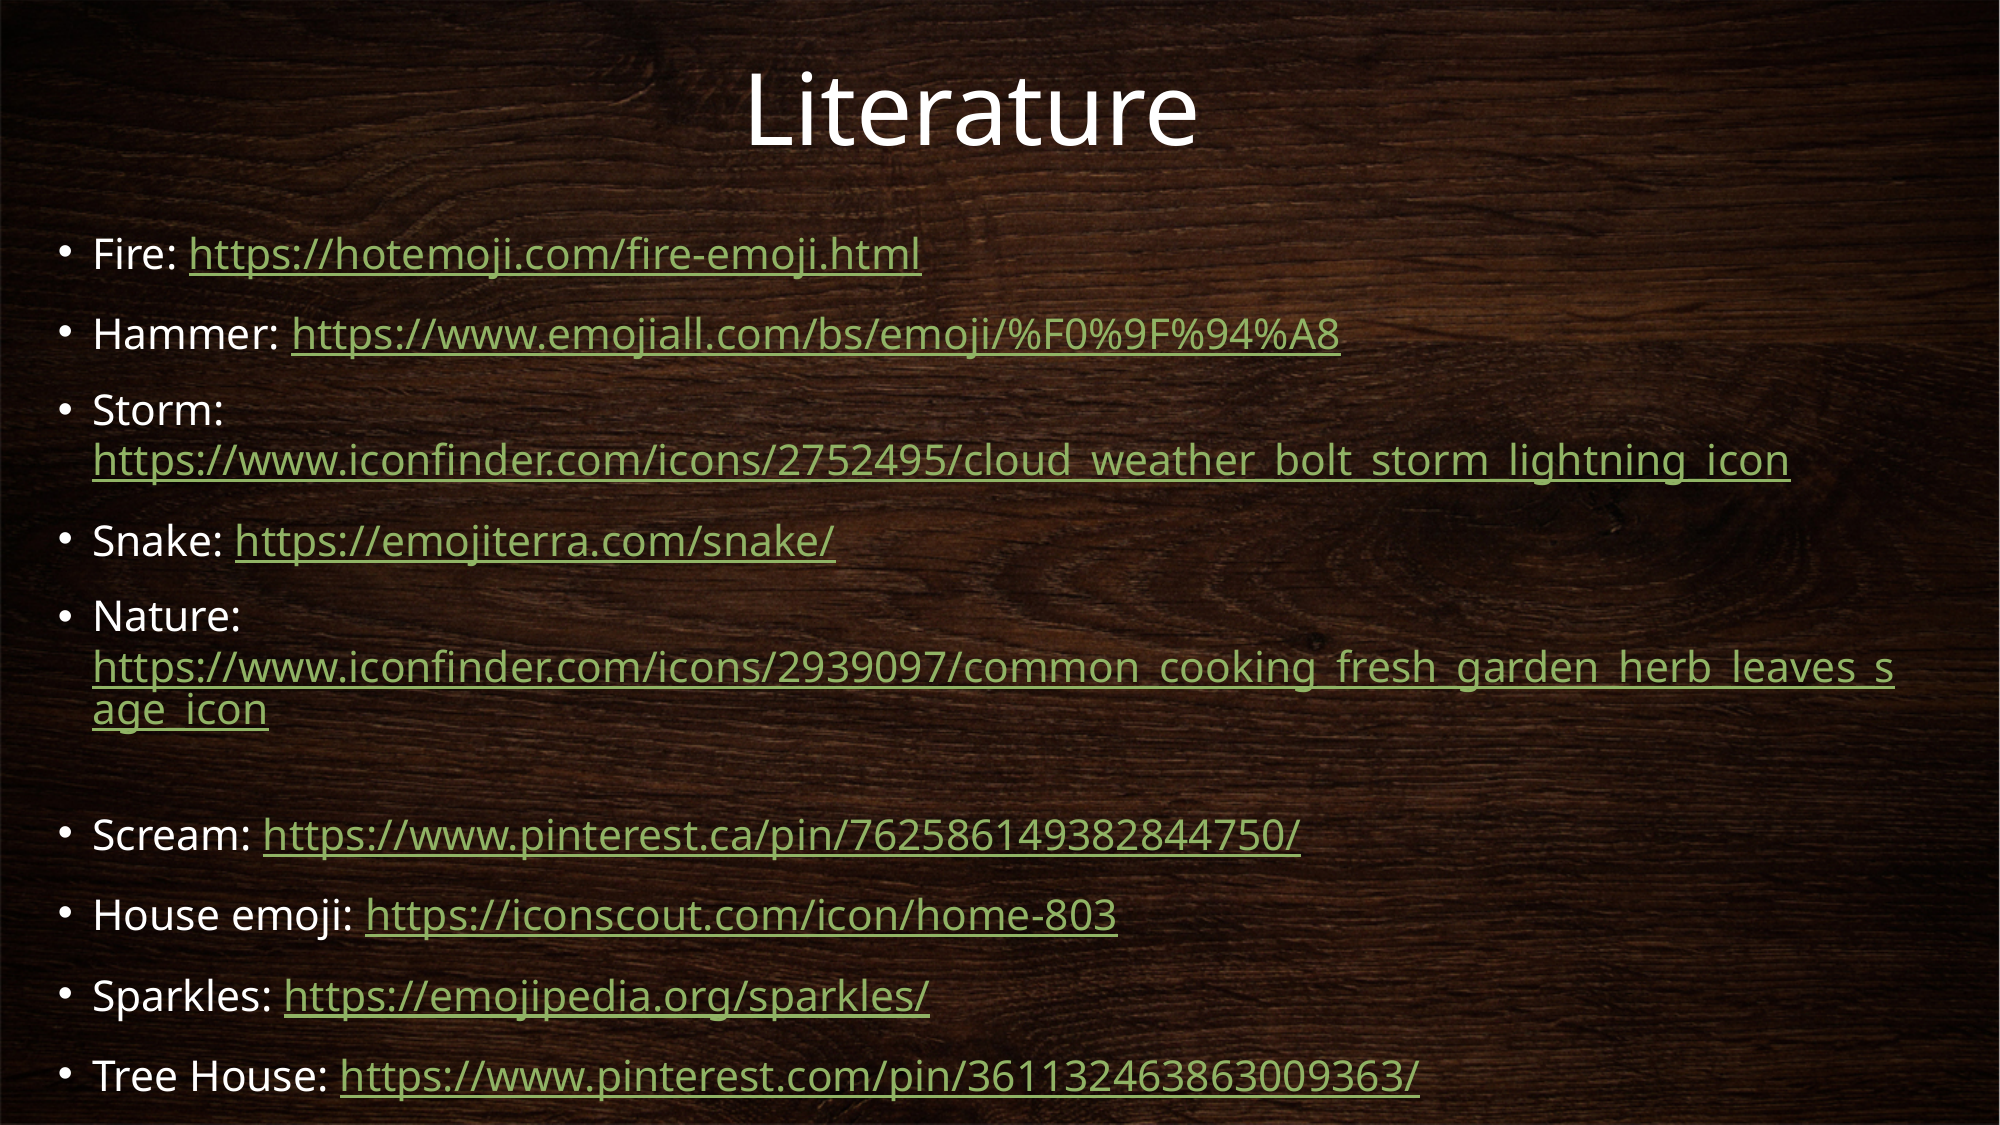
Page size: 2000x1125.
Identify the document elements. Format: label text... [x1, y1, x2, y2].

title Literature [184, 0, 1760, 173]
picture [0, 0, 2000, 1125]
list Fire: https://hotemoji.com/fire-emoji.html Hammer: https://www.emojiall.com/bs/emoji/%F0%9F%94%A8 Storm: https://www.iconfinder.com/icons/2752495/cloud_weather_bolt_storm_lightning_icon Snake: https://emojiterra.com/snake/ Nature: https://www.iconfinder.com/icons/2939097/common_cooking_fresh_garden_herb_leaves_sage_icon Scream: https://www.pinterest.ca/pin/762586149382844750/ House emoji: https://iconscout.com/icon/home-803 Sparkles: https://emojipedia.org/sparkles/ Tree House: https://www.pinterest.com/pin/361132463863009363/ [42, 219, 1922, 1071]
